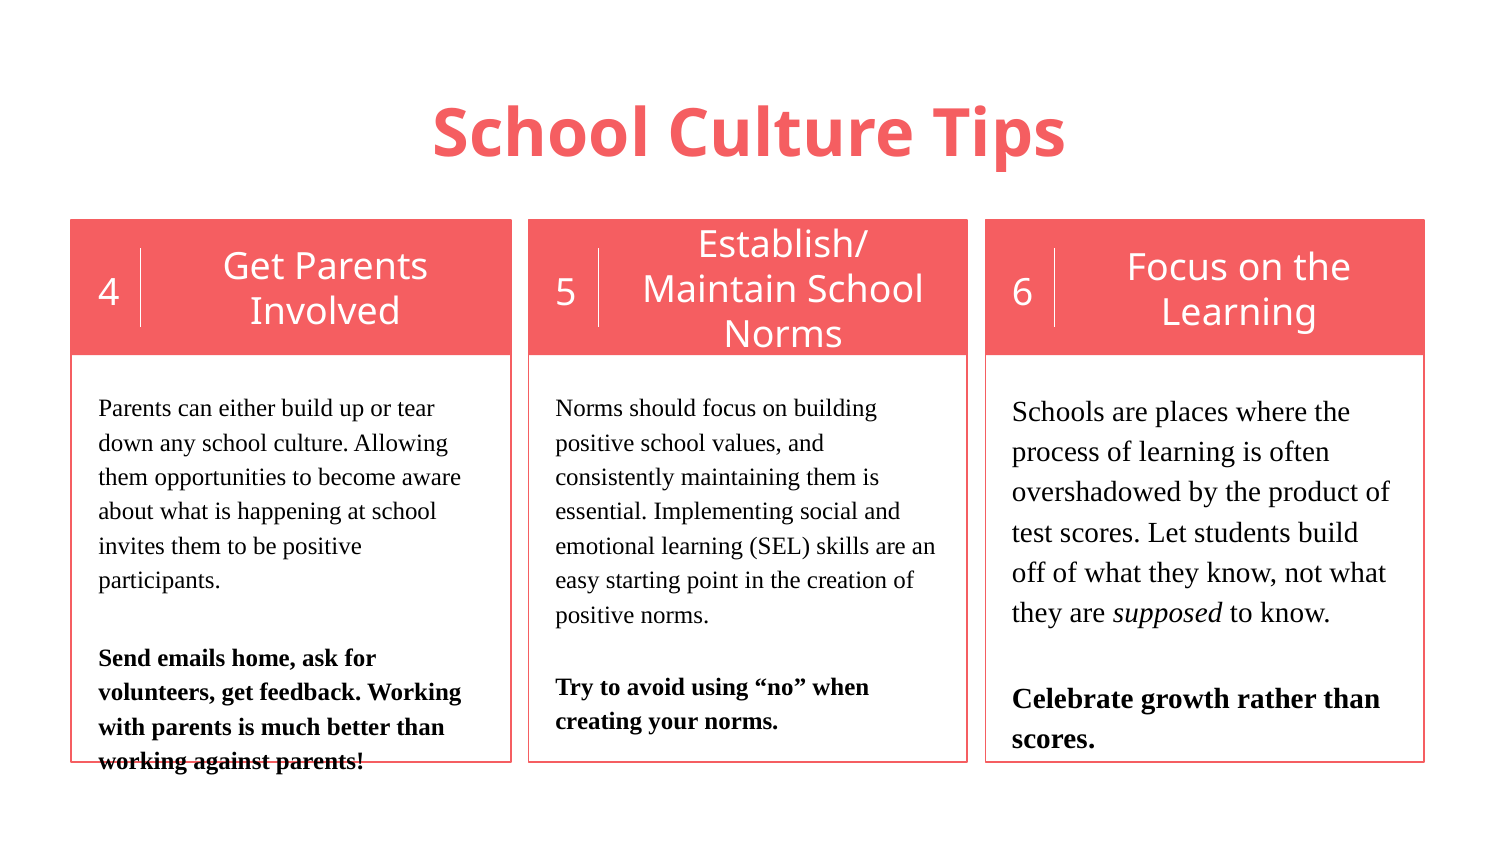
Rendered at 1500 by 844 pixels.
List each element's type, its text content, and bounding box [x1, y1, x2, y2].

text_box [70, 219, 512, 763]
title School Culture Tips [63, 75, 1437, 188]
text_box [528, 219, 968, 763]
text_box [985, 219, 1425, 763]
